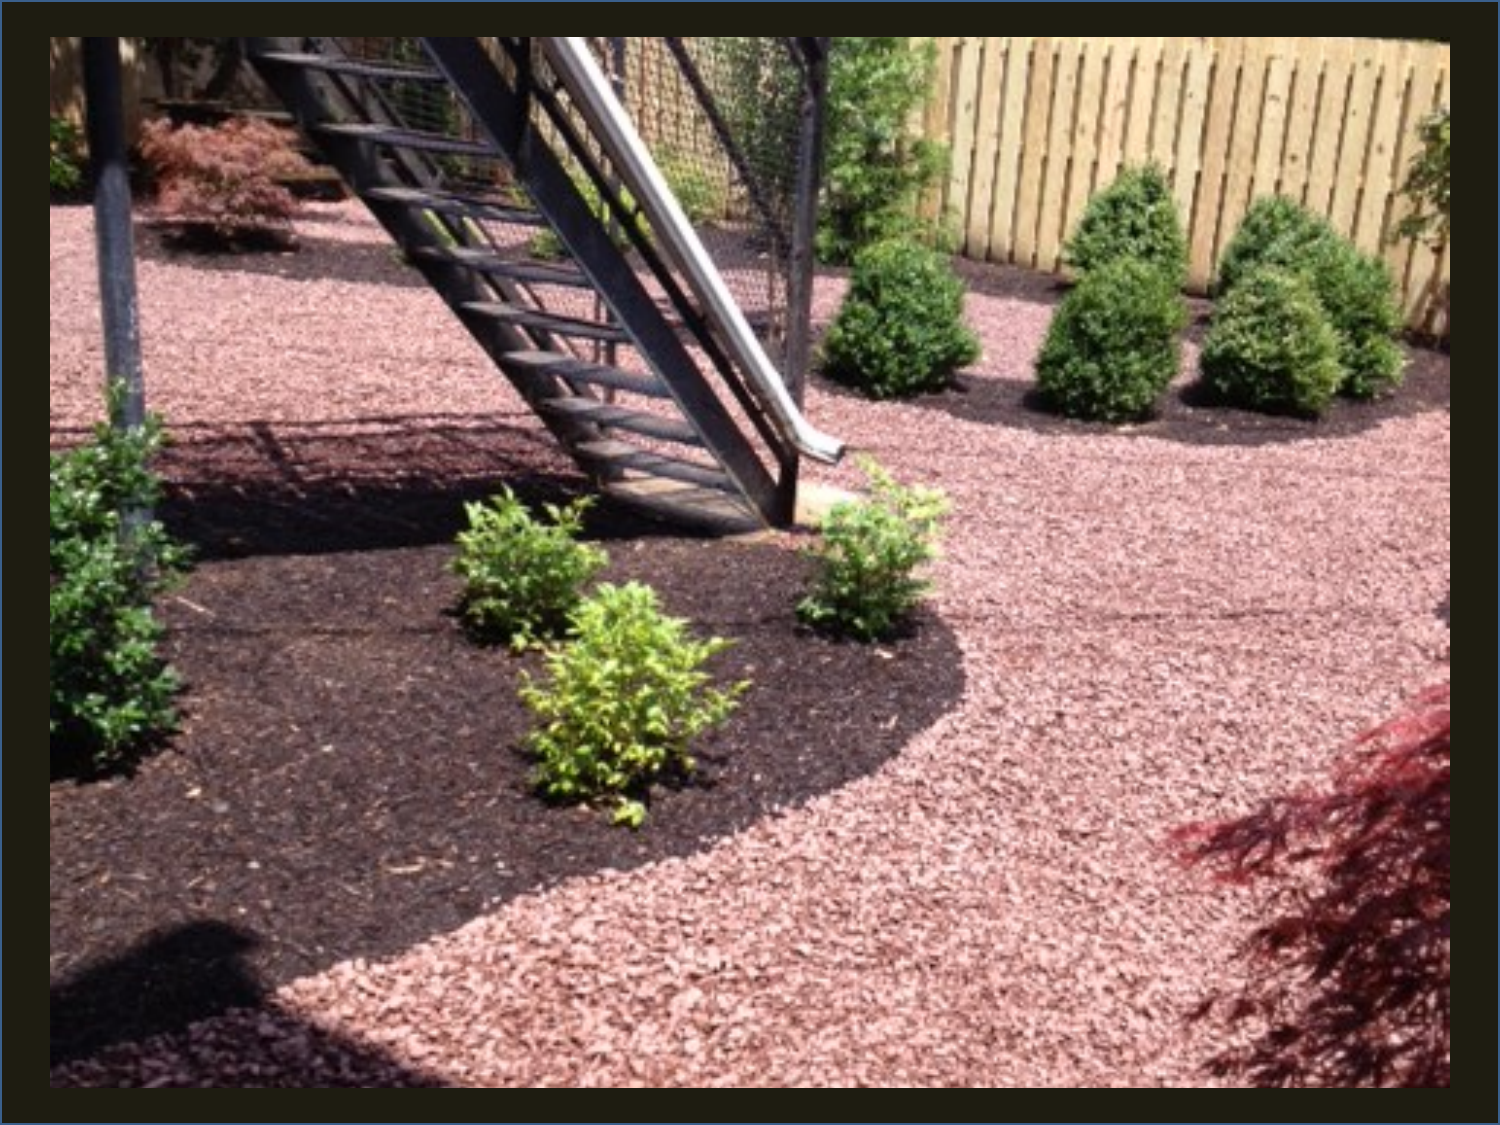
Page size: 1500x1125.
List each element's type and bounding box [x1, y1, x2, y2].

picture [49, 37, 1451, 1088]
text_box [0, 0, 1500, 1125]
